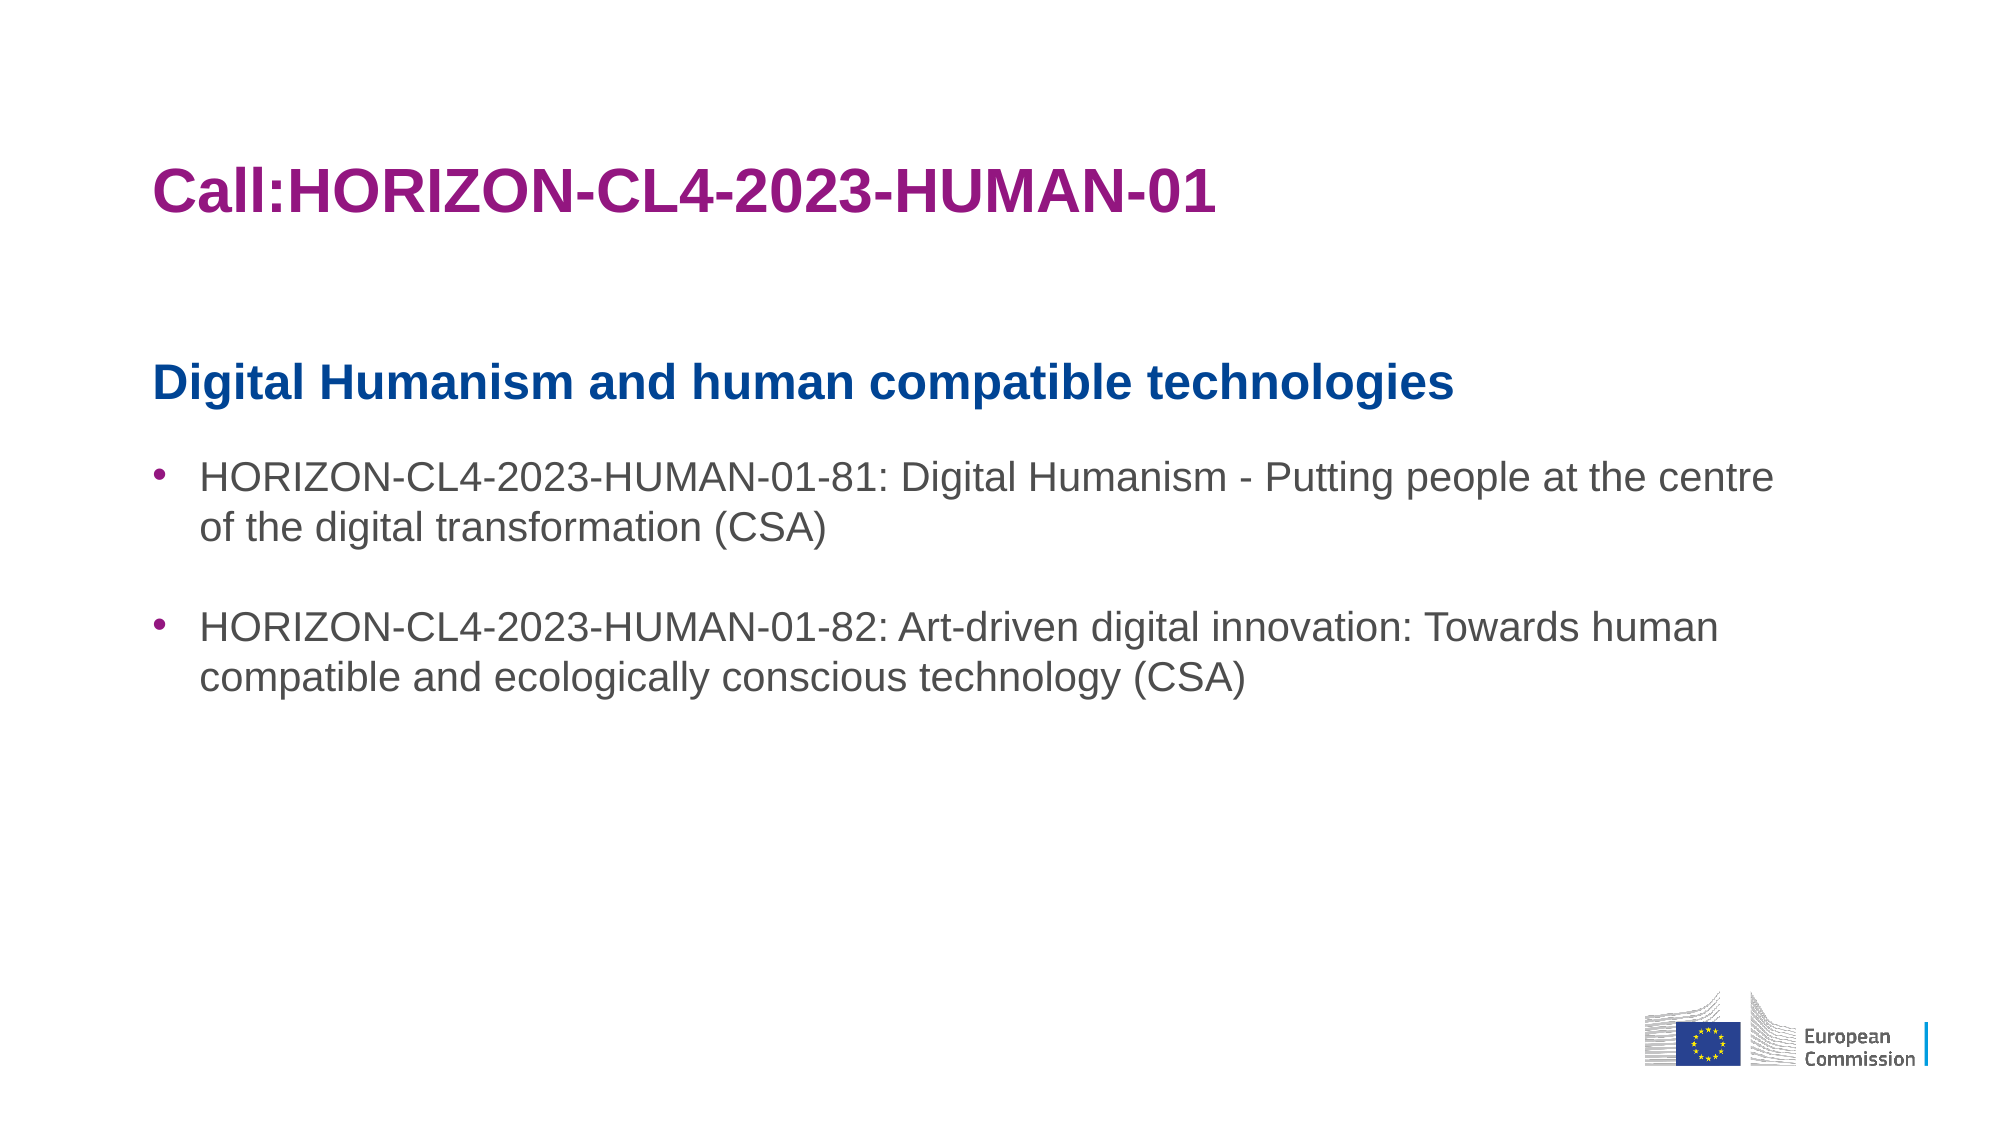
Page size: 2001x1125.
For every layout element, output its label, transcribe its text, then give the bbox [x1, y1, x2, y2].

picture [1645, 991, 1928, 1066]
text_box [137, 224, 1952, 862]
text_box Digital Humanism and human compatible technologies HORIZON-CL4-2023-HUMAN-01-81: Digital Humanism - Putting people at the centre of the digital transformation (CSA) HORIZON-CL4-2023-HUMAN-01-82: Art-driven digital innovation: Towards human compatible and ecologically conscious technology (CSA) [137, 302, 1815, 1015]
title Call:HORIZON-CL4-2023-HUMAN-01 [137, 148, 1863, 227]
